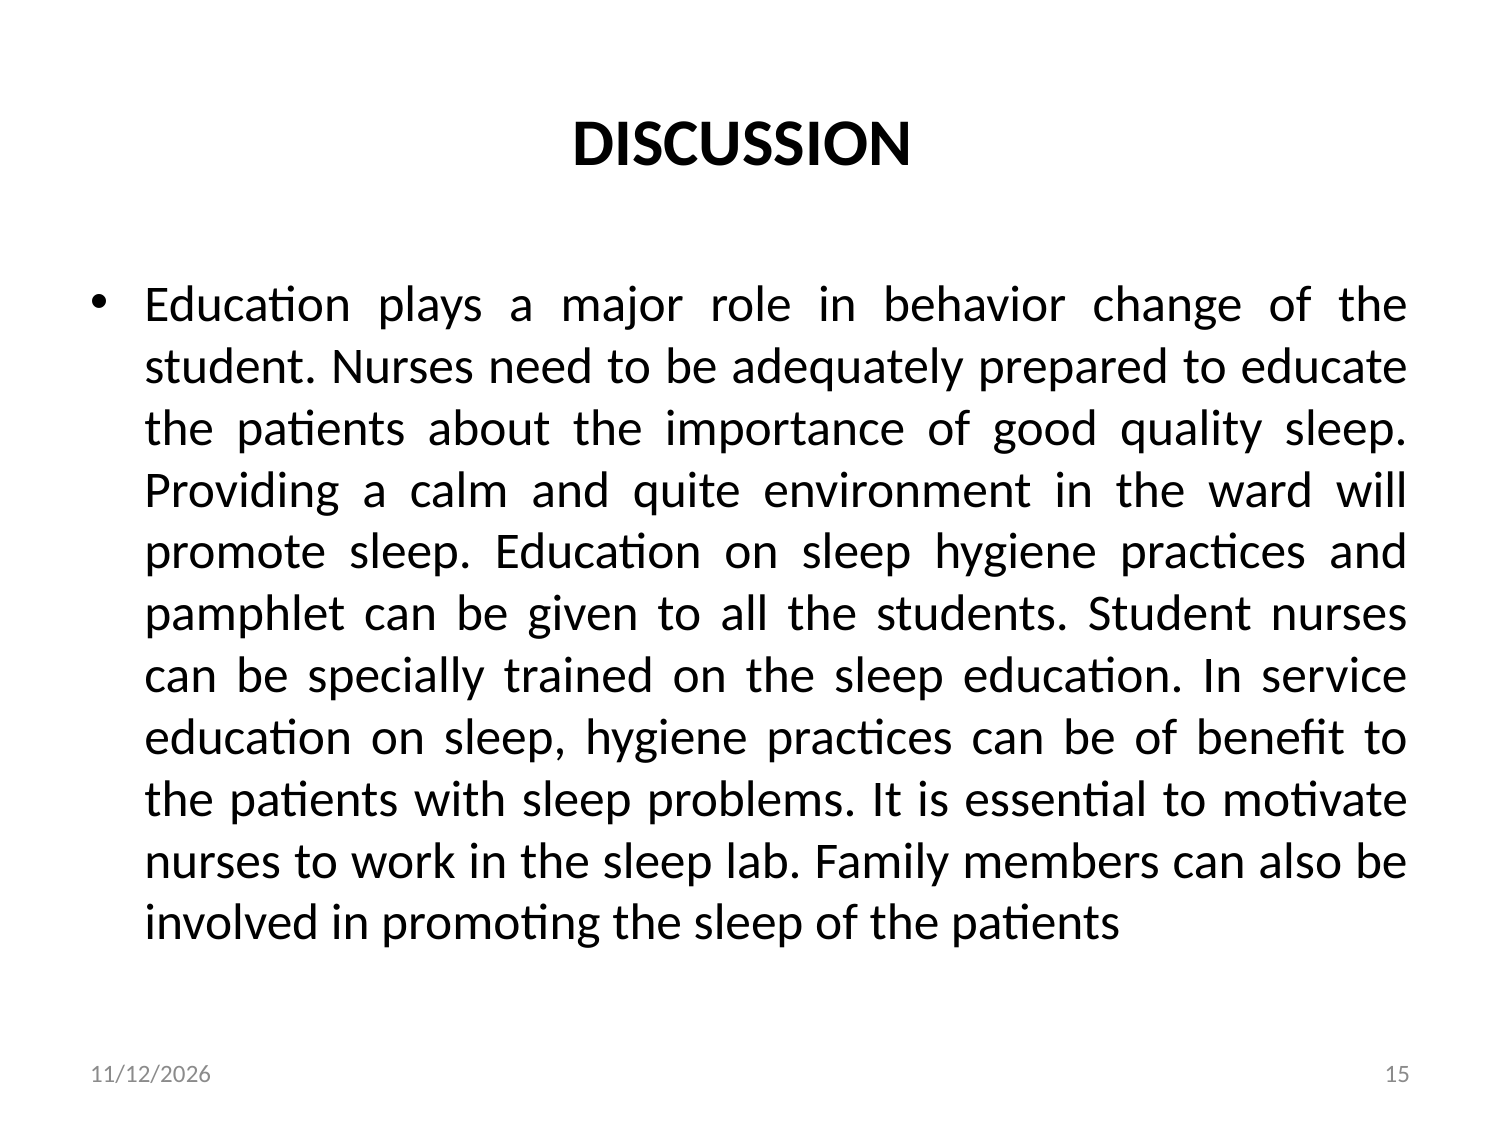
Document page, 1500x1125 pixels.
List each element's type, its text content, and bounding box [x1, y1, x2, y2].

title DISCUSSION [75, 45, 1425, 233]
slide_number 15 [1074, 1042, 1425, 1103]
list Education plays a major role in behavior change of the student. Nurses need to be adequately prepared to educate the patients about the importance of good quality sleep. Providing a calm and quite environment in the ward will promote sleep. Education on sleep hygiene practices and pamphlet can be given to all the students. Student nurses can be specially trained on the sleep education. In service education on sleep, hygiene practices can be of benefit to the patients with sleep problems. It is essential to motivate nurses to work in the sleep lab. Family members can also be involved in promoting the sleep of the patients [75, 262, 1425, 1005]
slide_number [75, 1042, 425, 1103]
